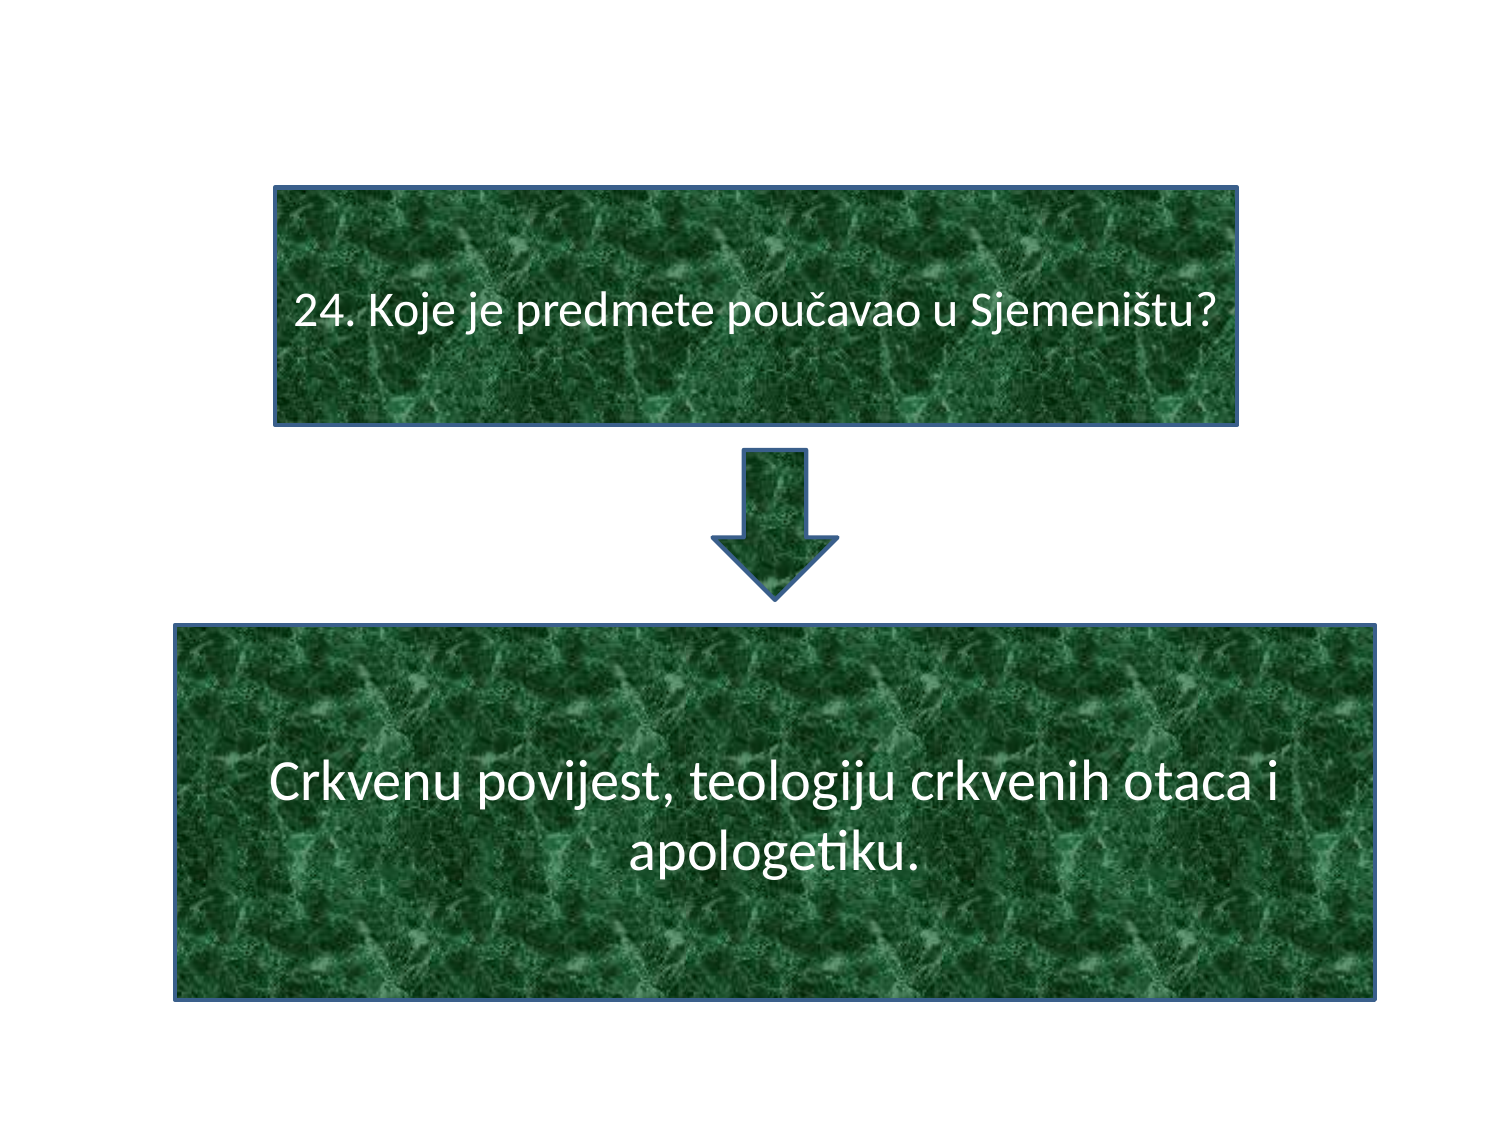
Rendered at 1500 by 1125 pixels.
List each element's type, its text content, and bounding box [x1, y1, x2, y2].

text_box [710, 447, 840, 603]
text_box Crkvenu povijest, teologiju crkvenih otaca i apologetiku. [173, 623, 1377, 1002]
text_box 24. Koje je predmete poučavao u Sjemeništu? [273, 185, 1239, 427]
